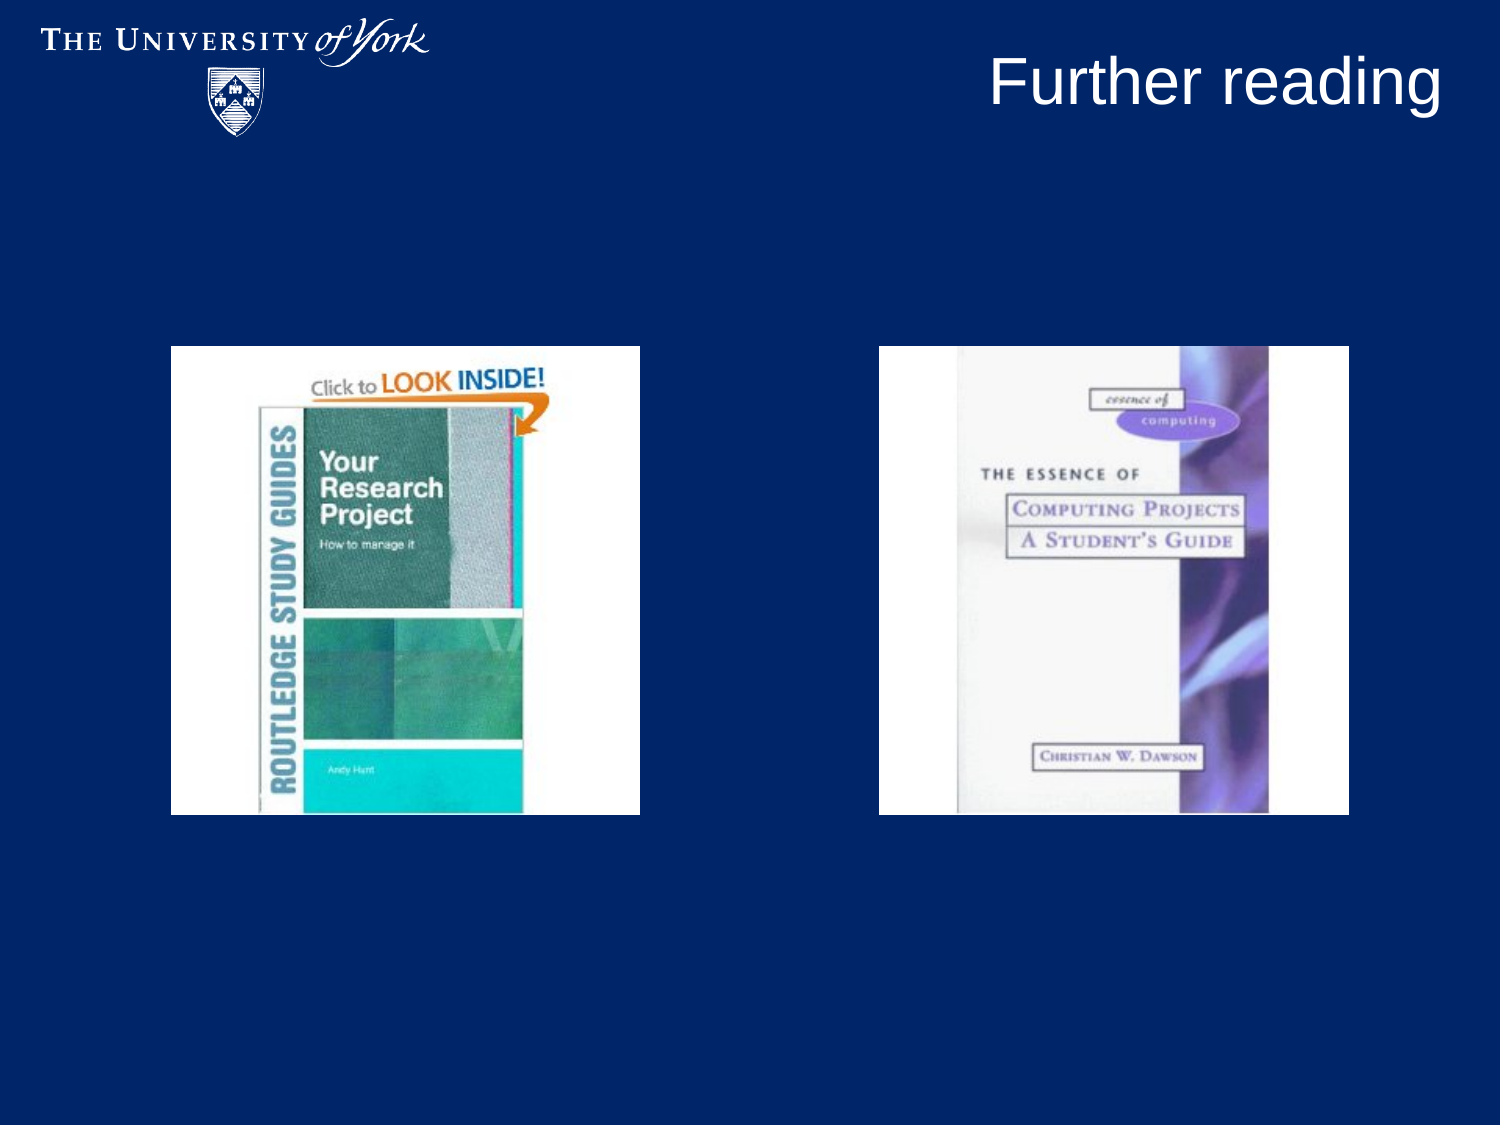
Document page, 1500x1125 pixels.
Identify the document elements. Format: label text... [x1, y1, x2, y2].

title Further reading [442, 18, 1460, 138]
picture [879, 345, 1349, 816]
picture [41, 18, 430, 138]
picture [170, 345, 641, 816]
